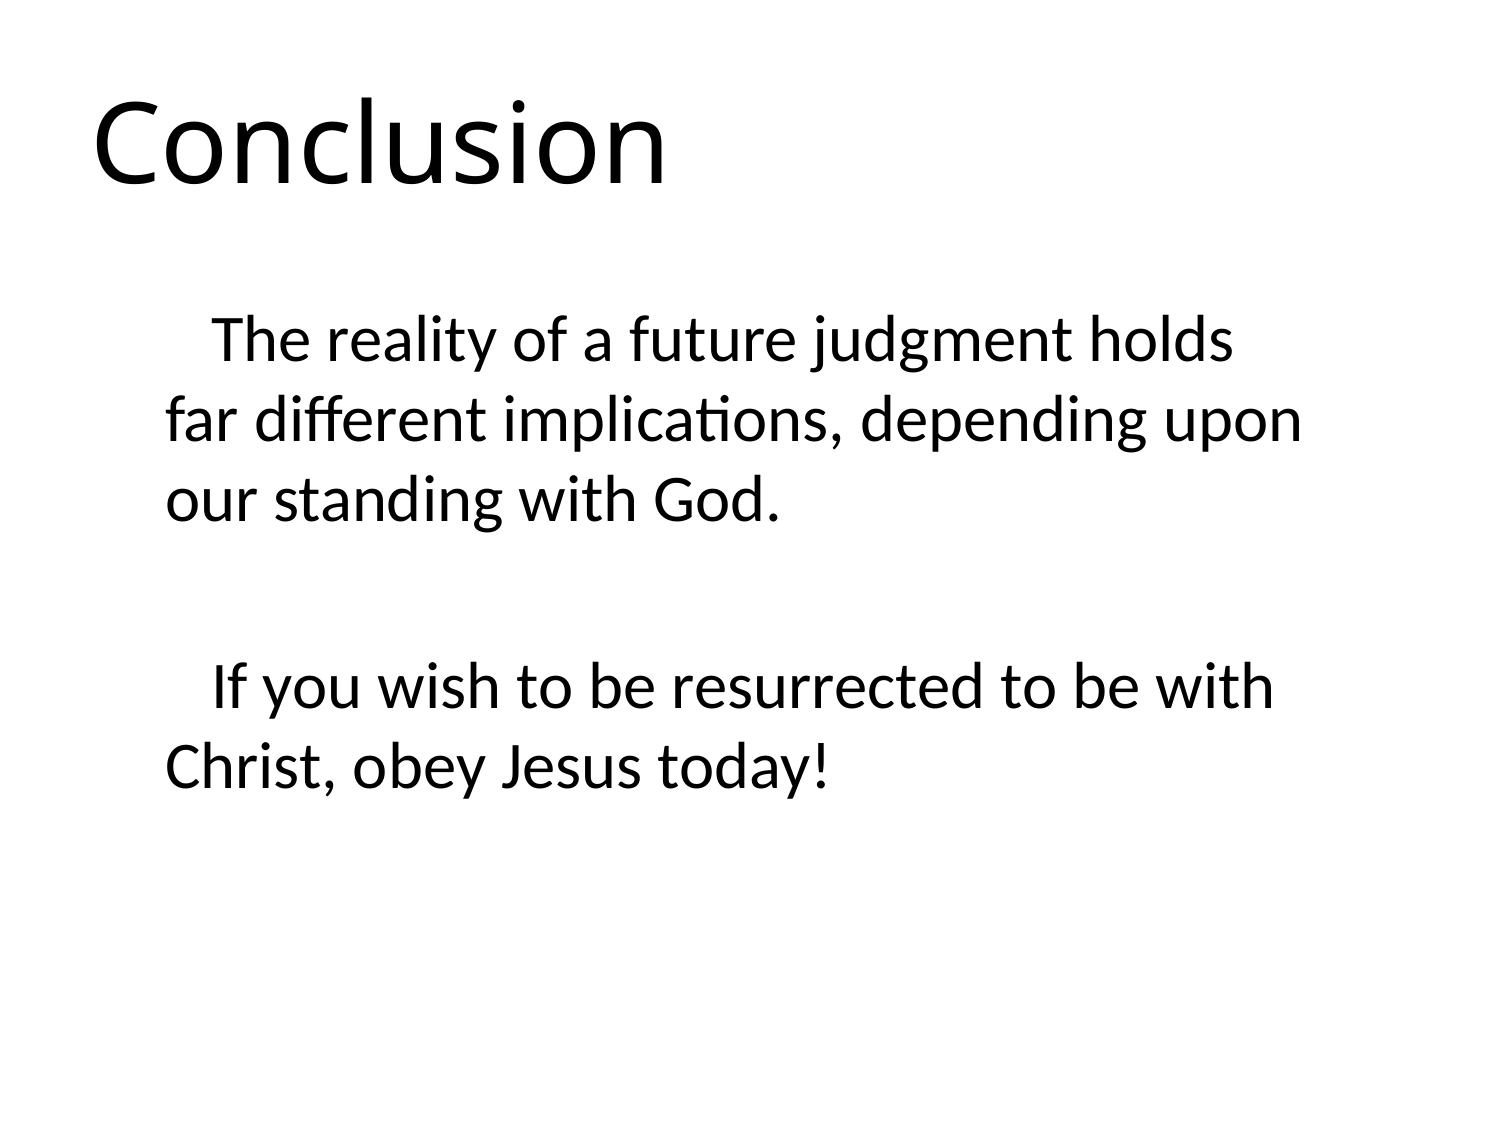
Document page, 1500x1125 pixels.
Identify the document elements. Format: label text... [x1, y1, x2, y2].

title Conclusion [75, 45, 1425, 233]
list The reality of a future judgment holds far different implications, depending upon our standing with God. If you wish to be resurrected to be with Christ, obey Jesus today! [150, 287, 1338, 1005]
